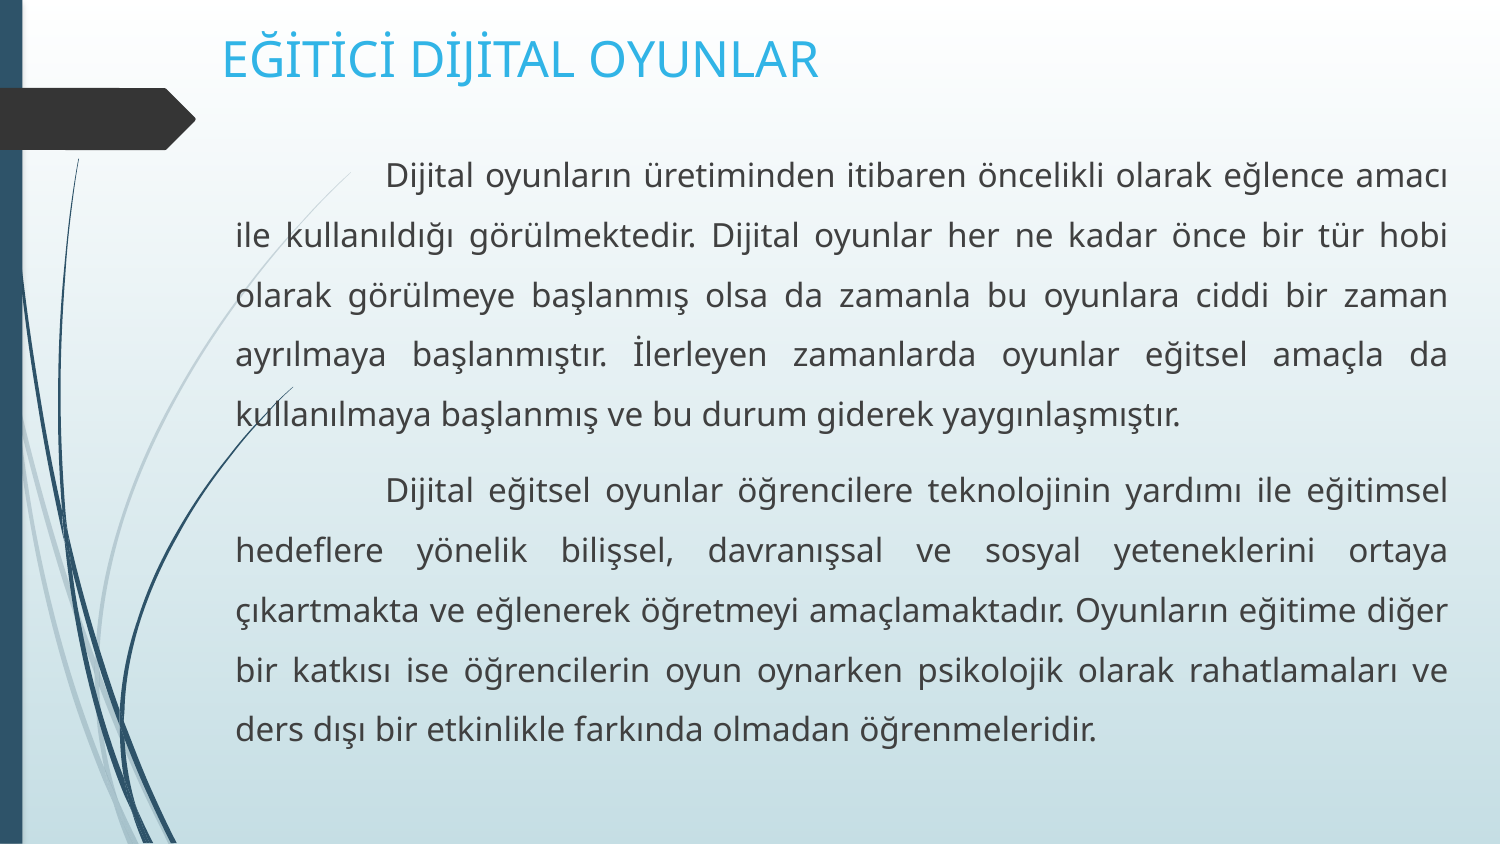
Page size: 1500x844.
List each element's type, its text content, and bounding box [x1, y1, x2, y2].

title EĞİTİCİ DİJİTAL OYUNLAR [206, 20, 1466, 126]
list Dijital oyunların üretiminden itibaren öncelikli olarak eğlence amacı ile kullanıldığı görülmektedir. Dijital oyunlar her ne kadar önce bir tür hobi olarak görülmeye başlanmış olsa da zamanla bu oyunlara ciddi bir zaman ayrılmaya başlanmıştır. İlerleyen zamanlarda oyunlar eğitsel amaçla da kullanılmaya başlanmış ve bu durum giderek yaygınlaşmıştır. Dijital eğitsel oyunlar öğrencilere teknolojinin yardımı ile eğitimsel hedeflere yönelik bilişsel, davranışsal ve sosyal yeteneklerini ortaya çıkartmakta ve eğlenerek öğretmeyi amaçlamaktadır. Oyunların eğitime diğer bir katkısı ise öğrencilerin oyun oynarken psikolojik olarak rahatlamaları ve ders dışı bir etkinlikle farkında olmadan öğrenmeleridir. [206, 126, 1466, 800]
